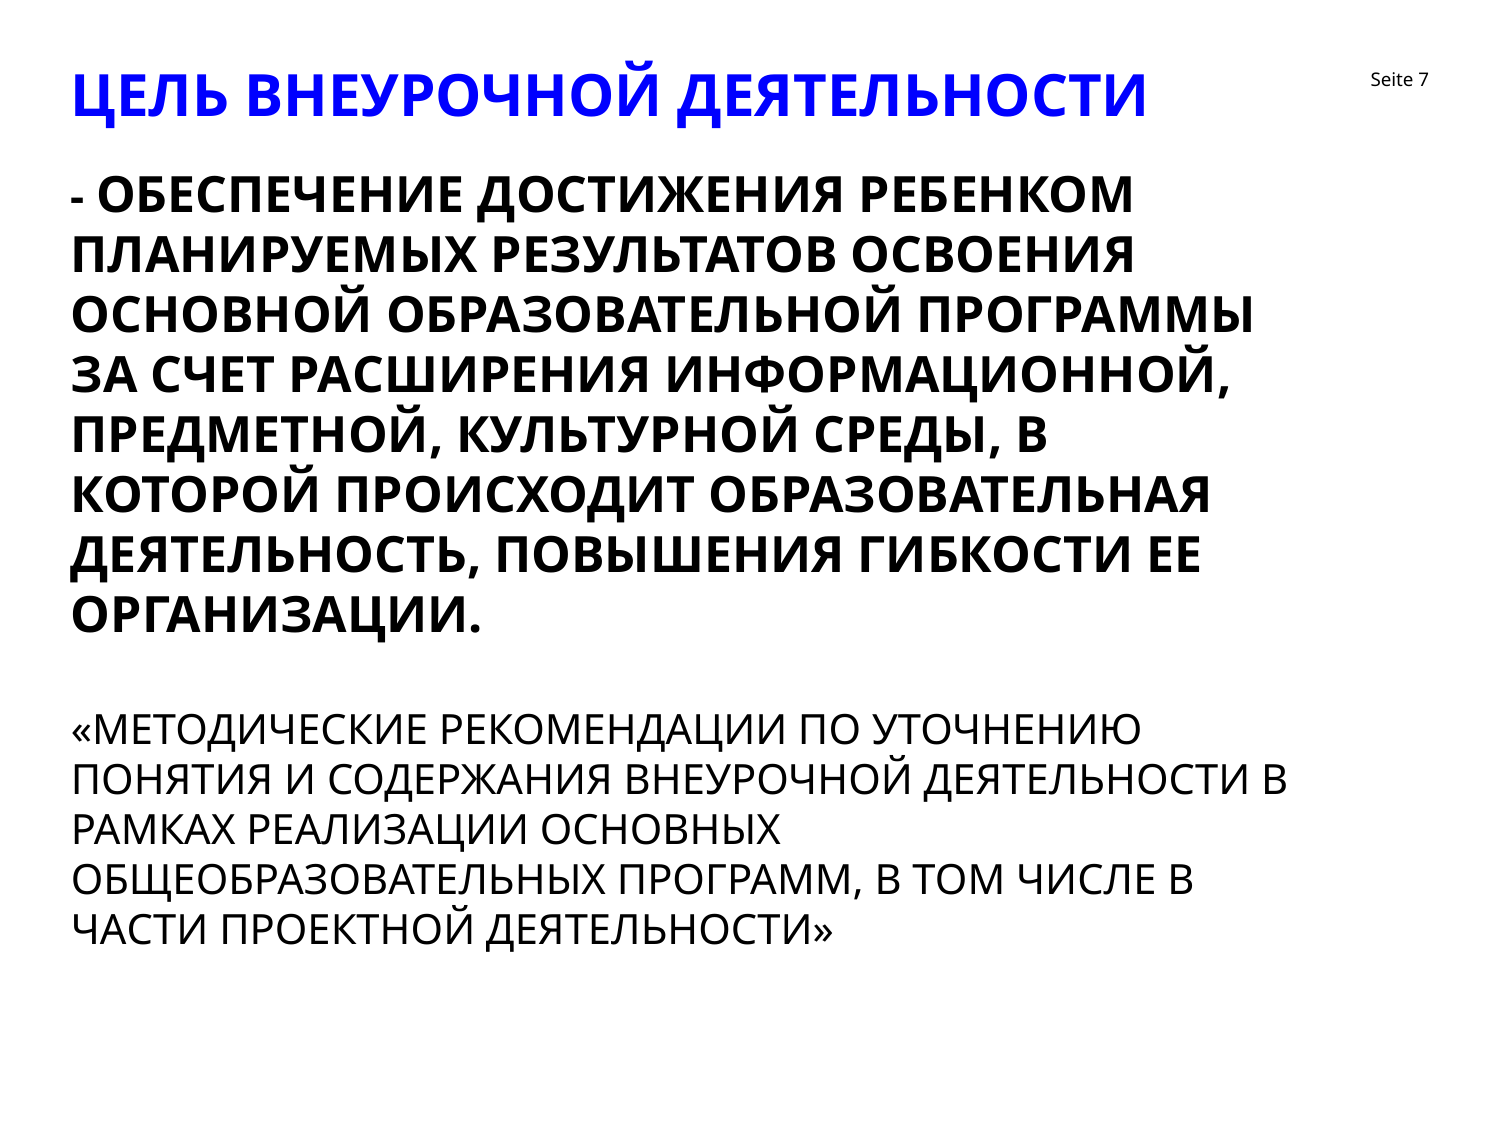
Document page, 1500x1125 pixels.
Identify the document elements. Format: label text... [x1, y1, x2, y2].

title Цель внеурочной деятельности [70, 69, 1338, 188]
list - обеспечение достижения ребенком планируемых результатов освоения основной образовательной программы за счет расширения информационной, предметной, культурной среды, в которой происходит образовательная деятельность, повышения гибкости ее организации. «Методические рекомендации по уточнению понятия и содержания внеурочной деятельности в рамках реализации основных общеобразовательных программ, в том числе в части проектной деятельности» [70, 162, 1313, 1053]
